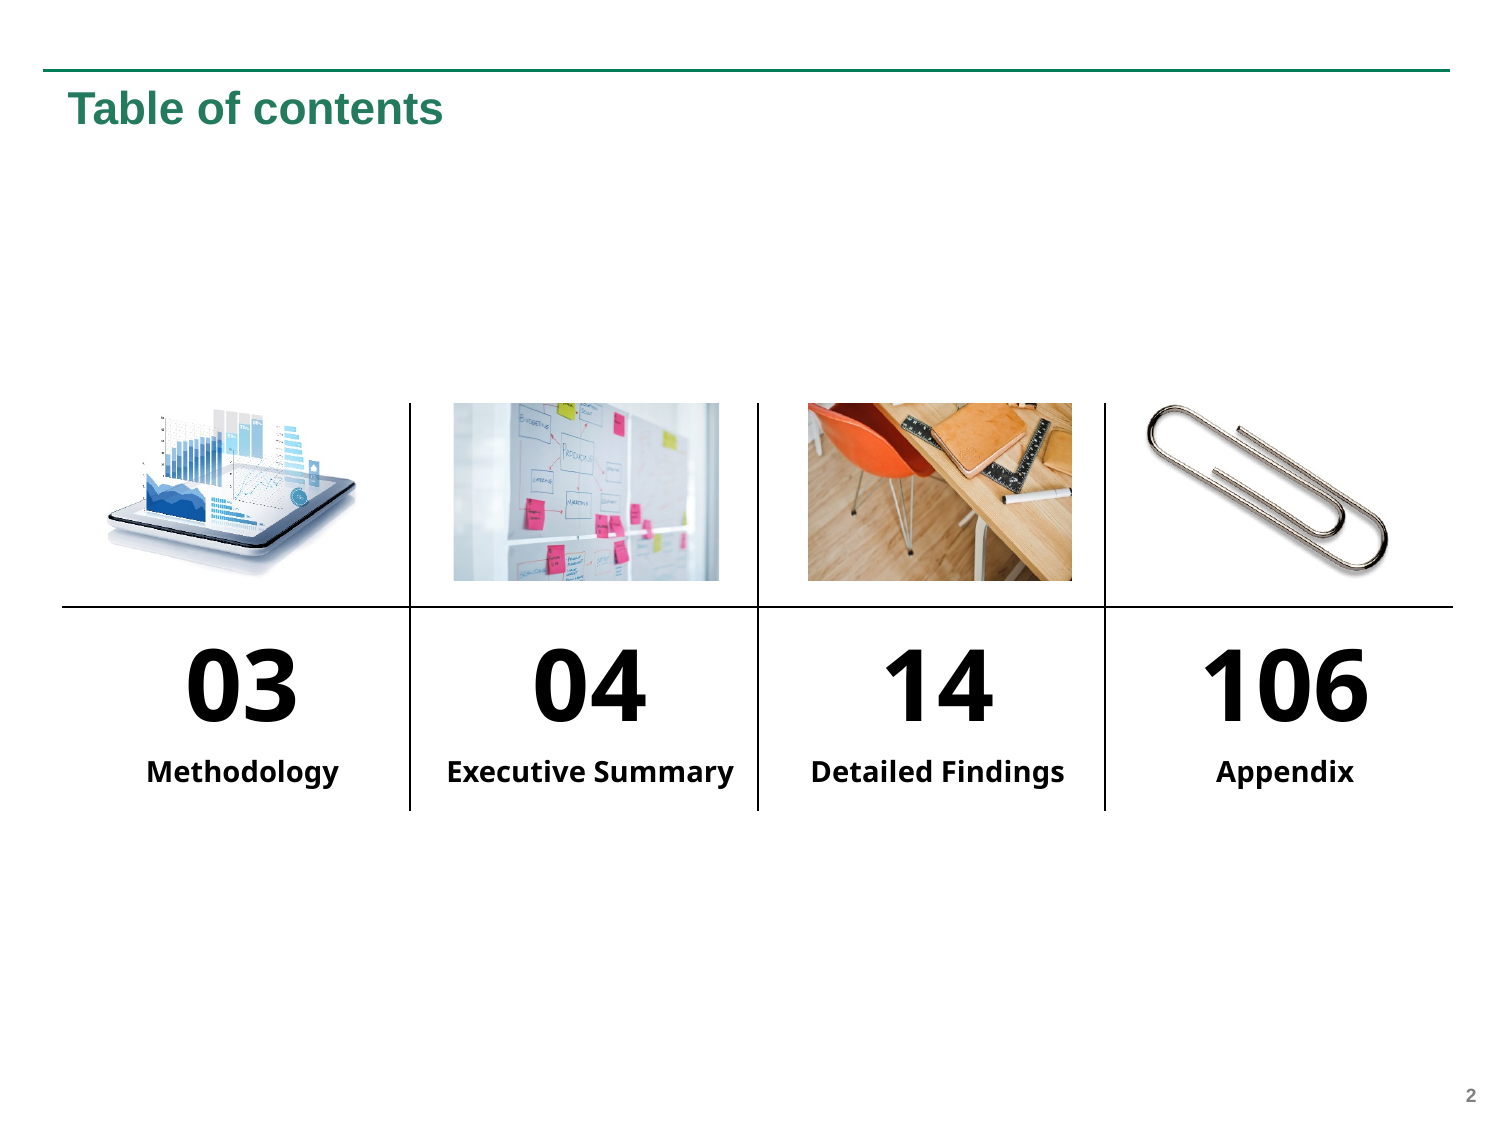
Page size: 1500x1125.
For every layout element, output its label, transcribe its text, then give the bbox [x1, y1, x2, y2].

picture [98, 403, 365, 581]
table_header [62, 403, 409, 606]
table_cell 106 Appendix [1106, 608, 1453, 811]
picture [453, 403, 720, 581]
picture [808, 403, 1072, 581]
picture [1129, 391, 1413, 581]
table_cell 04 Executive Summary [411, 608, 757, 811]
table_header [759, 403, 1104, 606]
table_cell 03 Methodology [62, 608, 409, 811]
table_header [411, 403, 757, 606]
table_cell 14 Detailed Findings [759, 608, 1104, 811]
table_header [1106, 403, 1453, 606]
slide_number 2 [1162, 1065, 1492, 1125]
title Table of contents [67, 84, 1429, 193]
